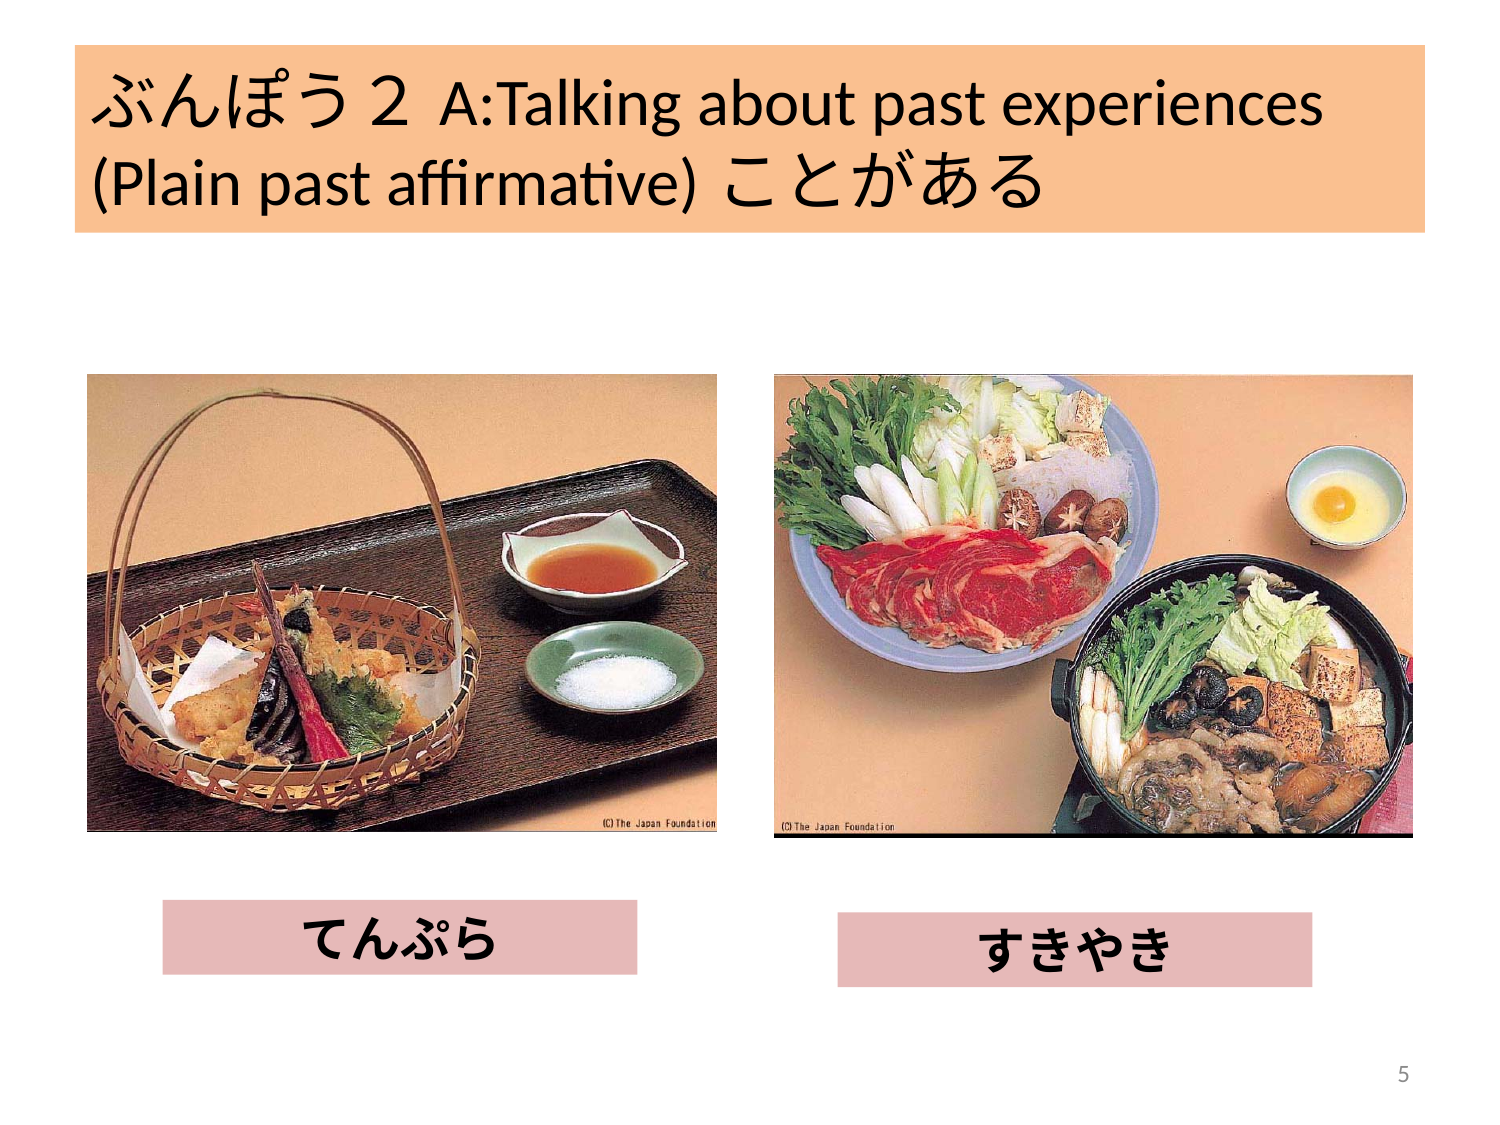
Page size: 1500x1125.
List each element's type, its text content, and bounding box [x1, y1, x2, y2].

text_box ぶんぽう２A:Talking about past experiences (Plain past affirmative)ことがある [74, 45, 1425, 233]
slide_number 5 [1074, 1042, 1425, 1103]
text_box てんぷら [162, 899, 638, 975]
picture [774, 374, 1413, 838]
picture [87, 374, 717, 832]
text_box すきやき [837, 912, 1313, 988]
